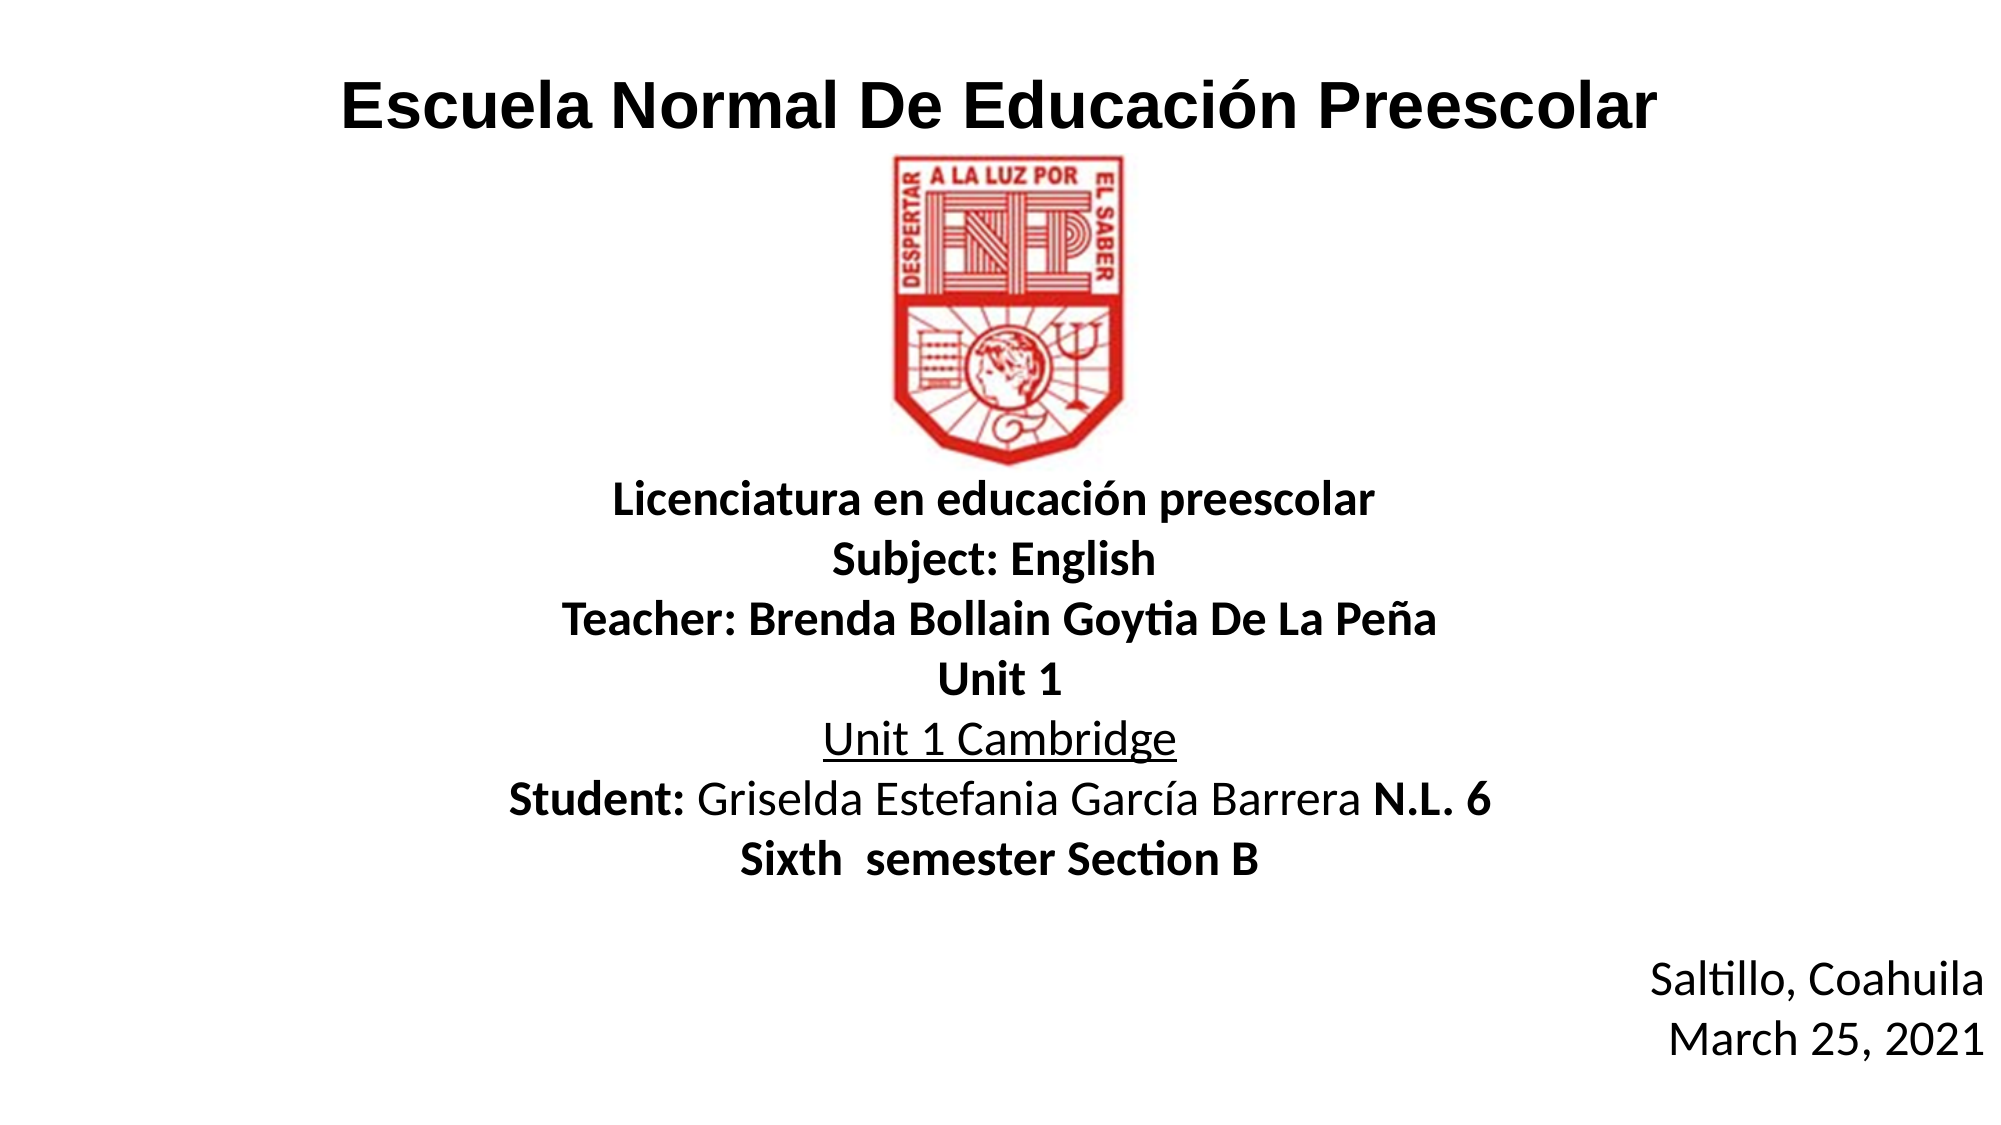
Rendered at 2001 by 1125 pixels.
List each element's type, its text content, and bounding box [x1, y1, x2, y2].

picture [785, 153, 1215, 473]
text_box Escuela Normal De Educación Preescolar Licenciatura en educación preescolar Subject: English Teacher: Brenda Bollain Goytia De La Peña Unit 1 Unit 1 Cambridge Student: Griselda Estefania García Barrera N.L. 6 Sixth semester Section B Saltillo, Coahuila March 25, 2021 [0, 49, 2000, 1073]
